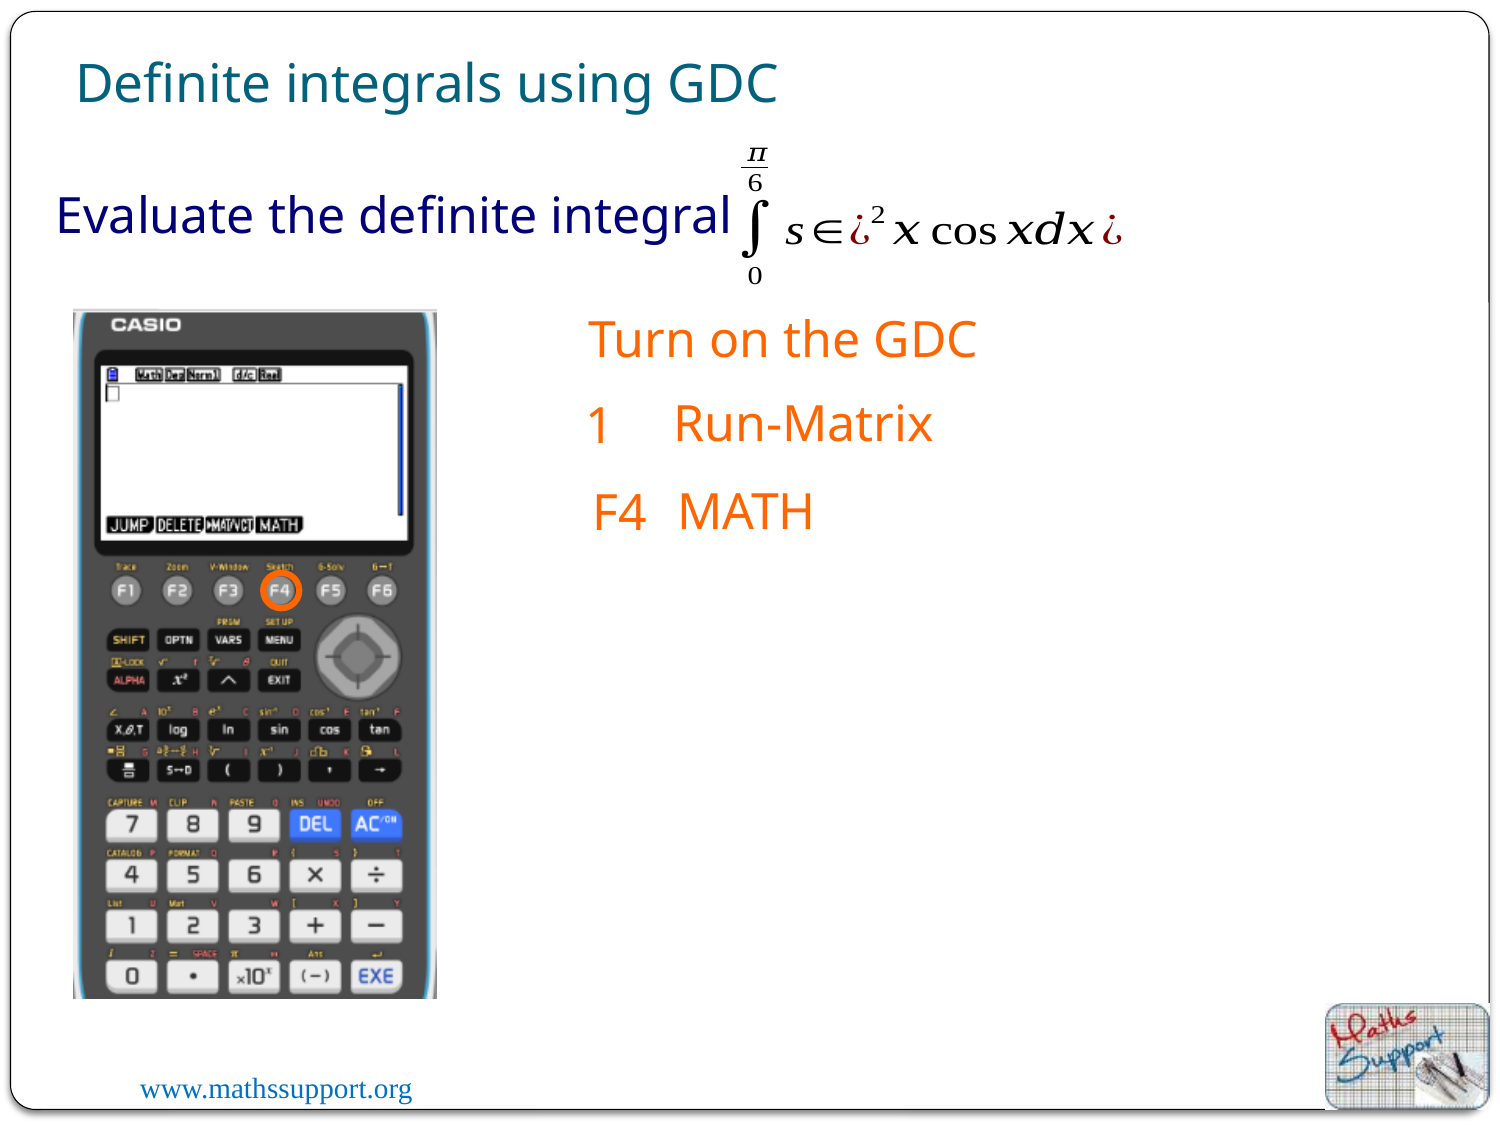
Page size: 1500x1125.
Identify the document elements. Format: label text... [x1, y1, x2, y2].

text_box Turn on the GDC [573, 300, 1033, 375]
text_box F4 [577, 473, 662, 548]
text_box [1324, 999, 1488, 1113]
text_box 1 [571, 385, 630, 461]
text_box Definite integrals using GDC [74, 42, 1425, 114]
text_box [130, 1074, 414, 1113]
picture [73, 308, 437, 1000]
text_box Evaluate the definite integral [41, 176, 1413, 251]
text_box MATH [662, 471, 831, 547]
text_box Run-Matrix [658, 384, 949, 460]
